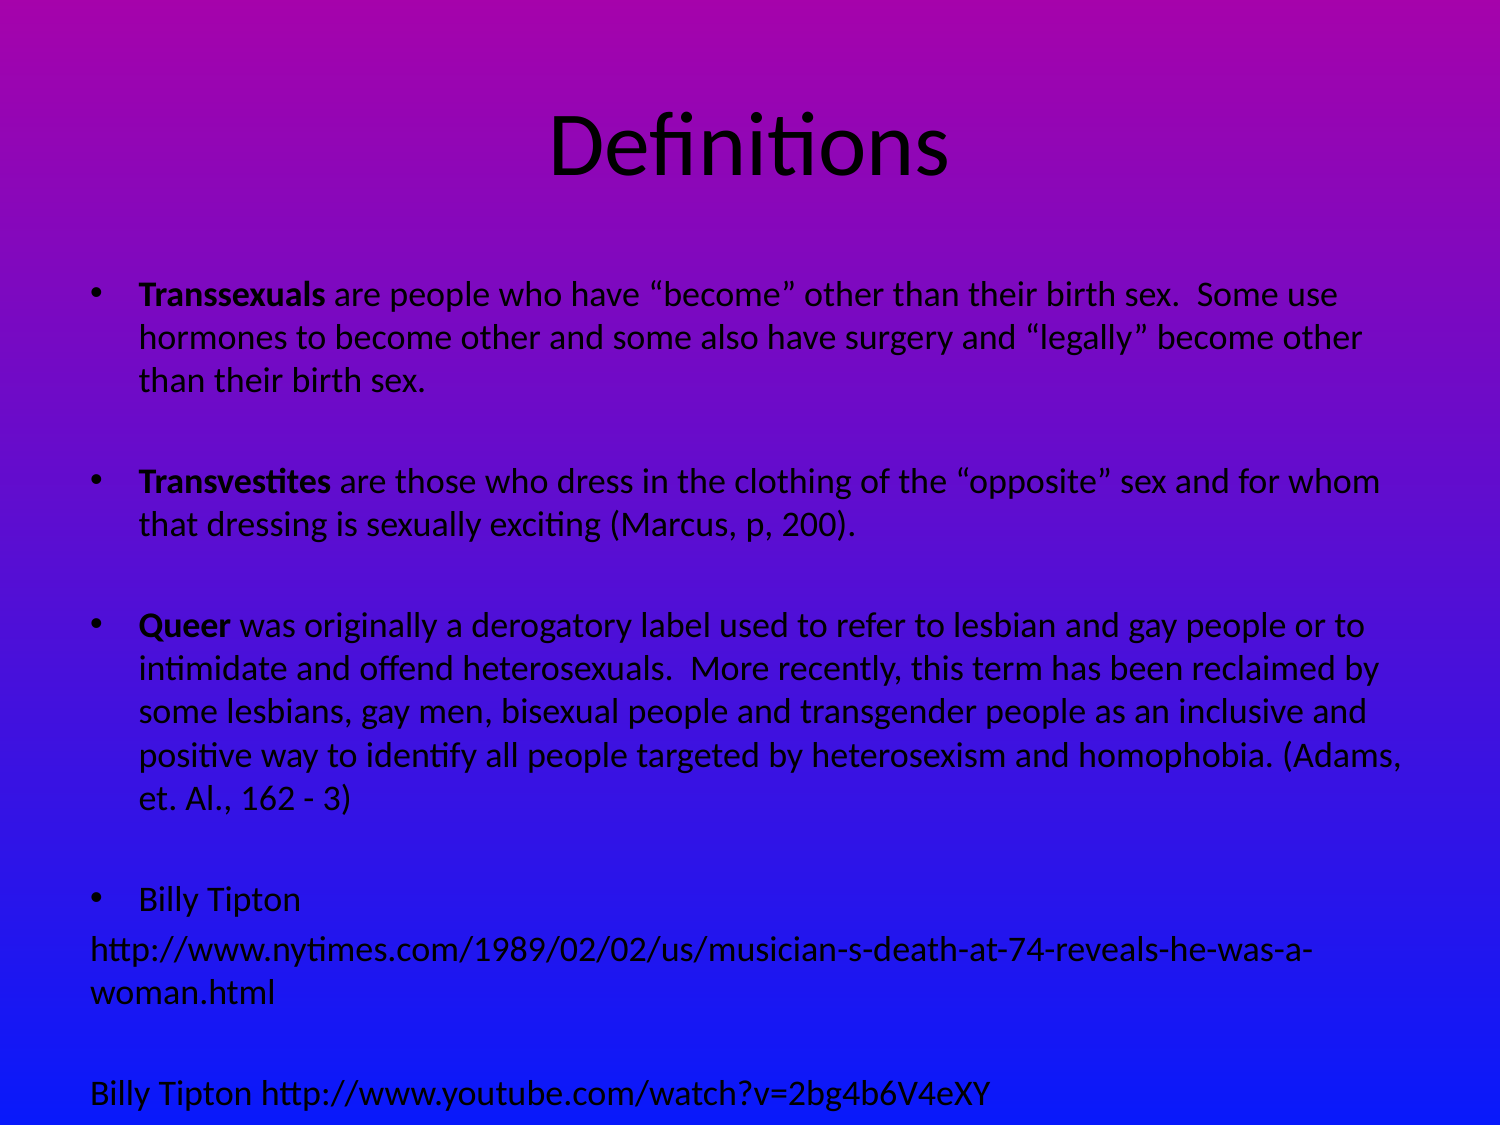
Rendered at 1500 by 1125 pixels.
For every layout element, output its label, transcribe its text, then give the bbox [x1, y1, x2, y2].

list Transsexuals are people who have “become” other than their birth sex. Some use hormones to become other and some also have surgery and “legally” become other than their birth sex. Transvestites are those who dress in the clothing of the “opposite” sex and for whom that dressing is sexually exciting (Marcus, p, 200). Queer was originally a derogatory label used to refer to lesbian and gay people or to intimidate and offend heterosexuals. More recently, this term has been reclaimed by some lesbians, gay men, bisexual people and transgender people as an inclusive and positive way to identify all people targeted by heterosexism and homophobia. (Adams, et. Al., 162 - 3) Billy Tipton http://www.nytimes.com/1989/02/02/us/musician-s-death-at-74-reveals-he-was-a-woman.html Billy Tipton http://www.youtube.com/watch?v=2bg4b6V4eXY [75, 262, 1425, 1125]
title Definitions [75, 45, 1425, 233]
